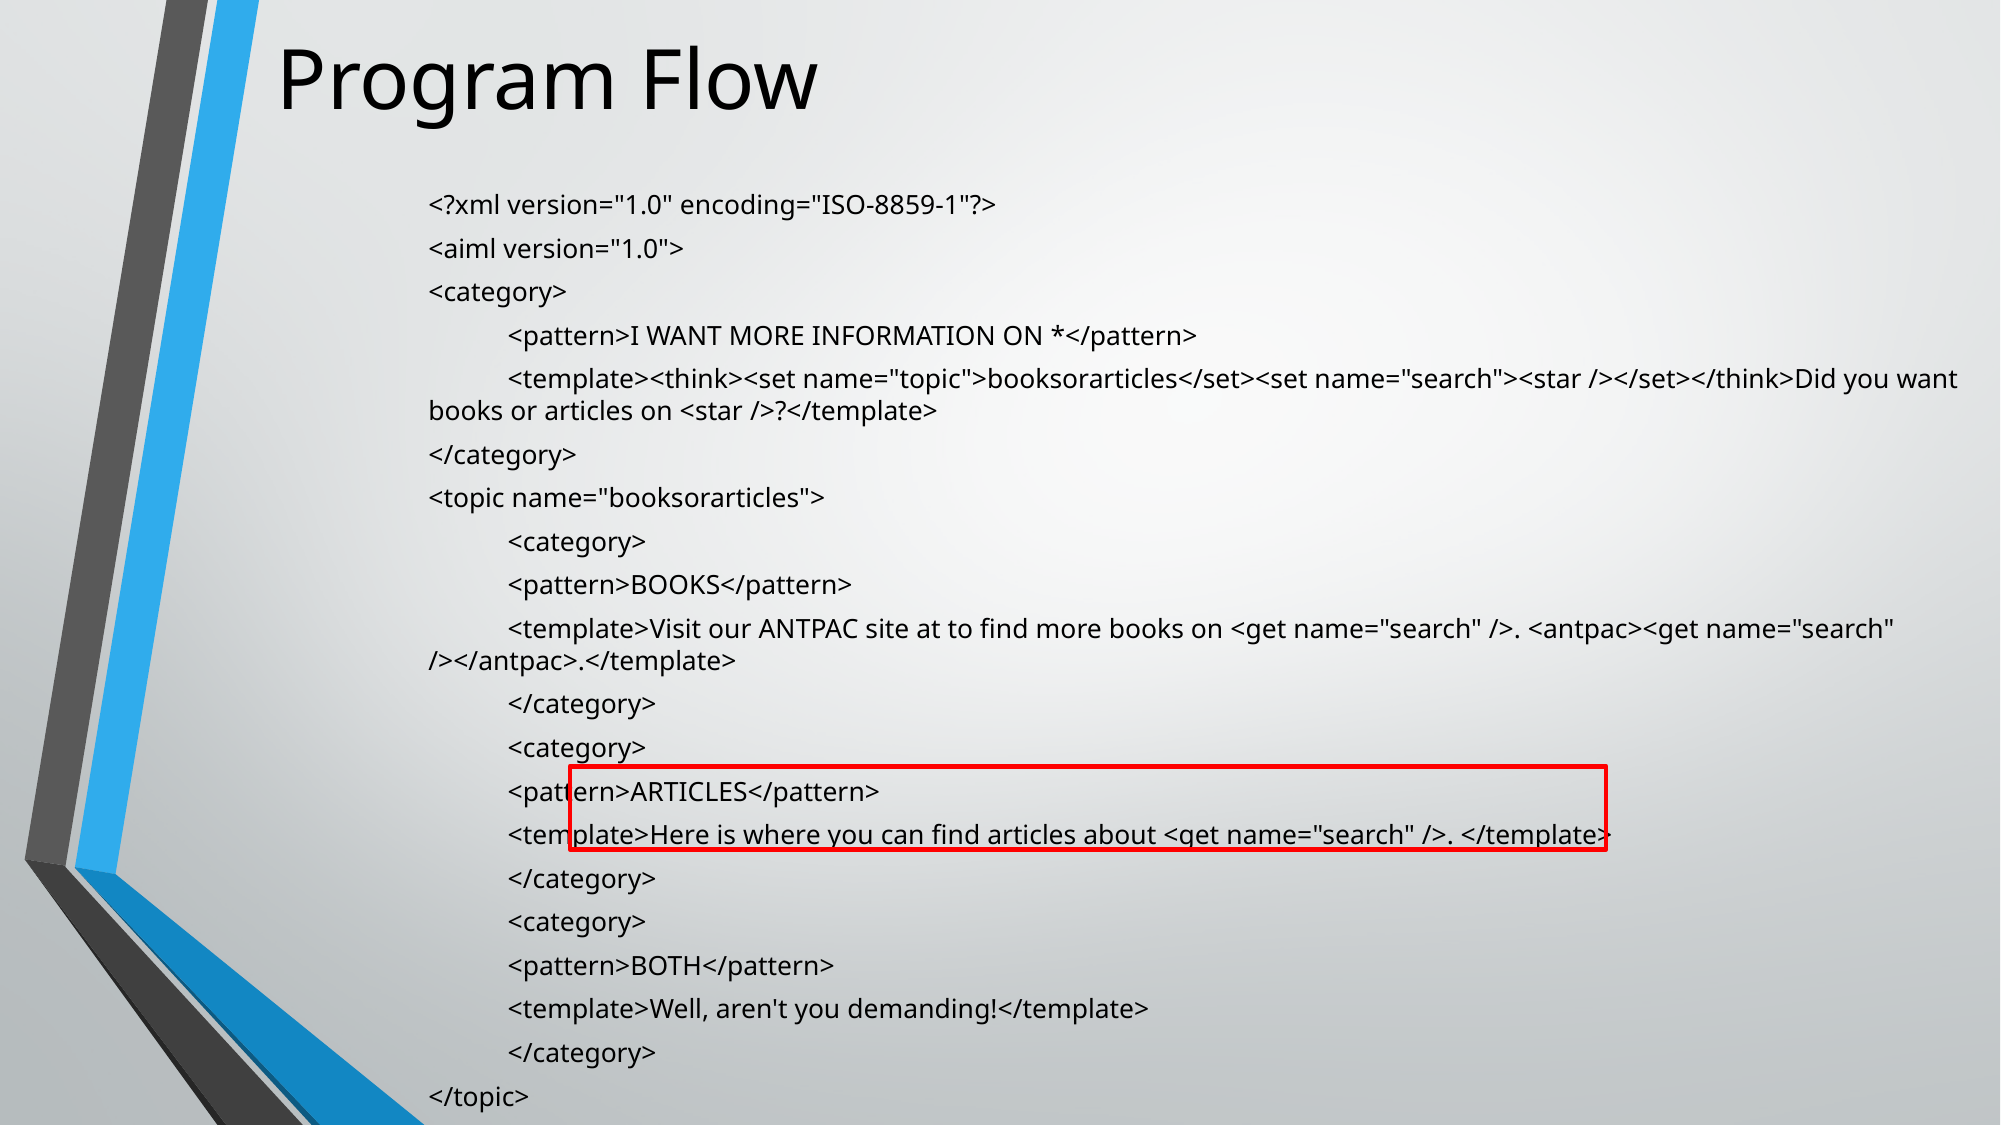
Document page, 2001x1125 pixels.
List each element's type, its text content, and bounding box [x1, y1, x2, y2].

list <?xml version="1.0" encoding="ISO-8859-1"?> <aiml version="1.0"> <category> <pattern>I WANT MORE INFORMATION ON *</pattern> <template><think><set name="topic">booksorarticles</set><set name="search"><star /></set></think>Did you want books or articles on <star />?</template> </category> <topic name="booksorarticles"> <category> <pattern>BOOKS</pattern> <template>Visit our ANTPAC site at to find more books on <get name="search" />. <antpac><get name="search" /></antpac>.</template> </category> <category> <pattern>ARTICLES</pattern> <template>Here is where you can find articles about <get name="search" />. </template> </category> <category> <pattern>BOTH</pattern> <template>Well, aren't you demanding!</template> </category> </topic> [413, 174, 1984, 1125]
text_box [569, 765, 1607, 851]
title Program Flow [261, 0, 2000, 154]
